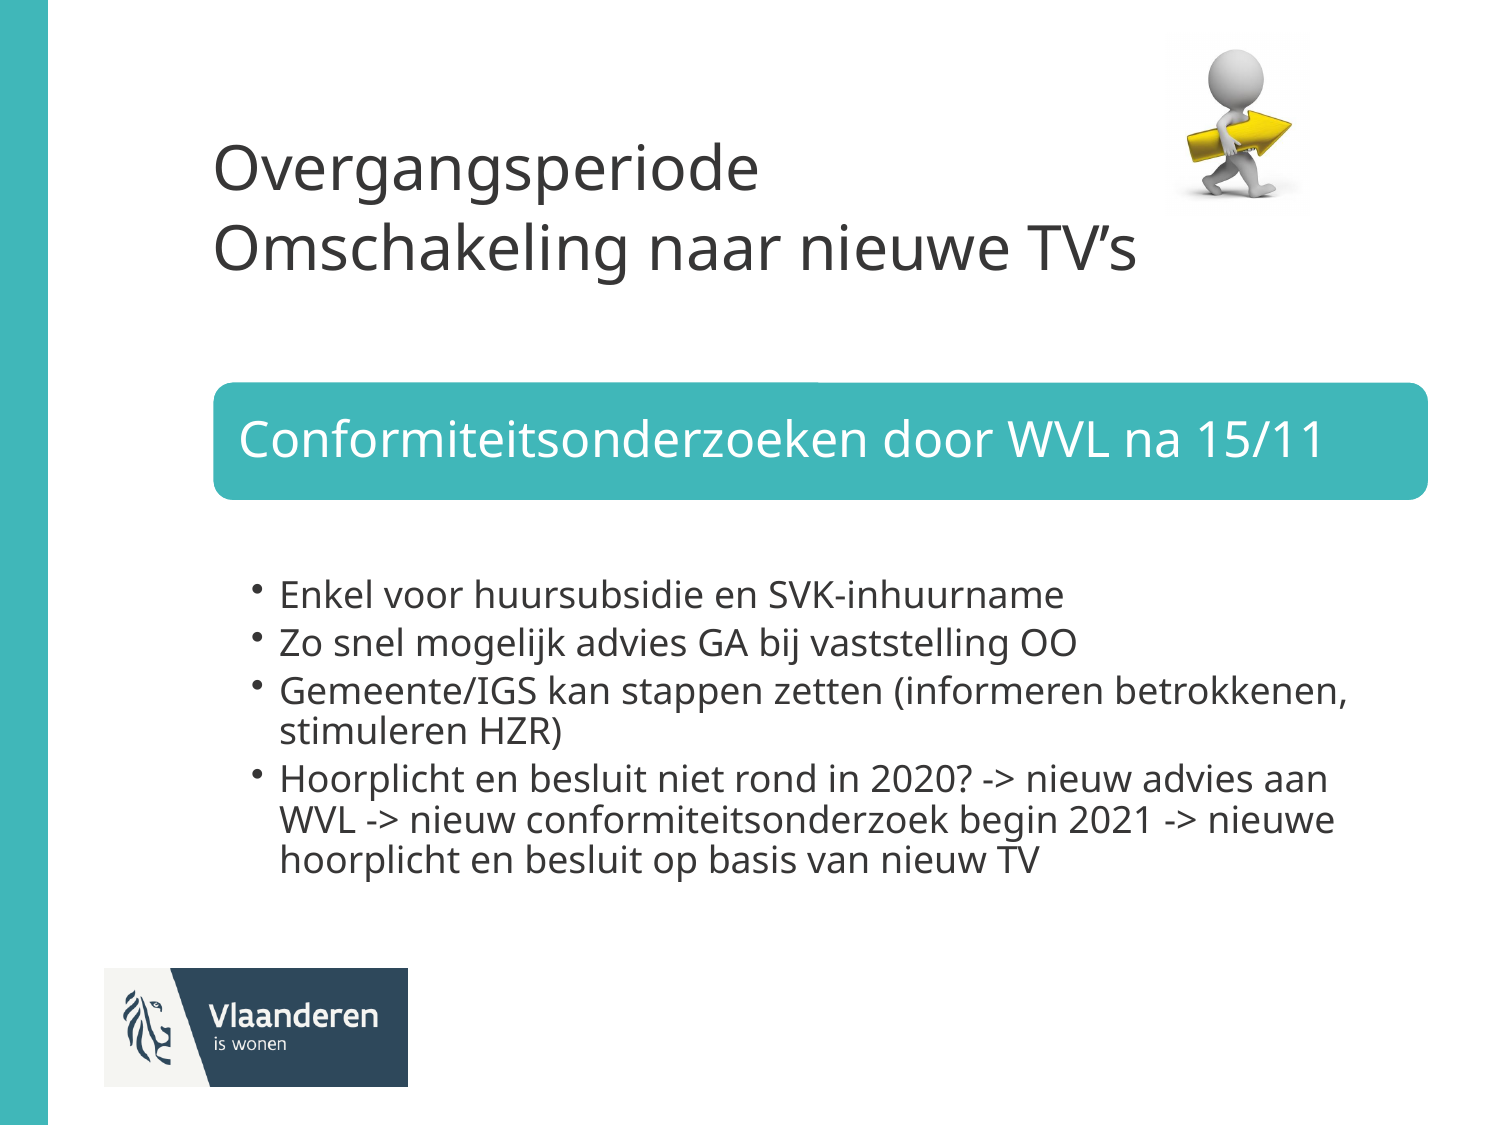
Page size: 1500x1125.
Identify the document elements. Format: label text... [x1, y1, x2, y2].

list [212, 314, 1430, 966]
picture [1165, 32, 1310, 216]
title Overgangsperiode Omschakeling naar nieuwe TV’s [212, 124, 1430, 308]
picture [104, 968, 408, 1087]
